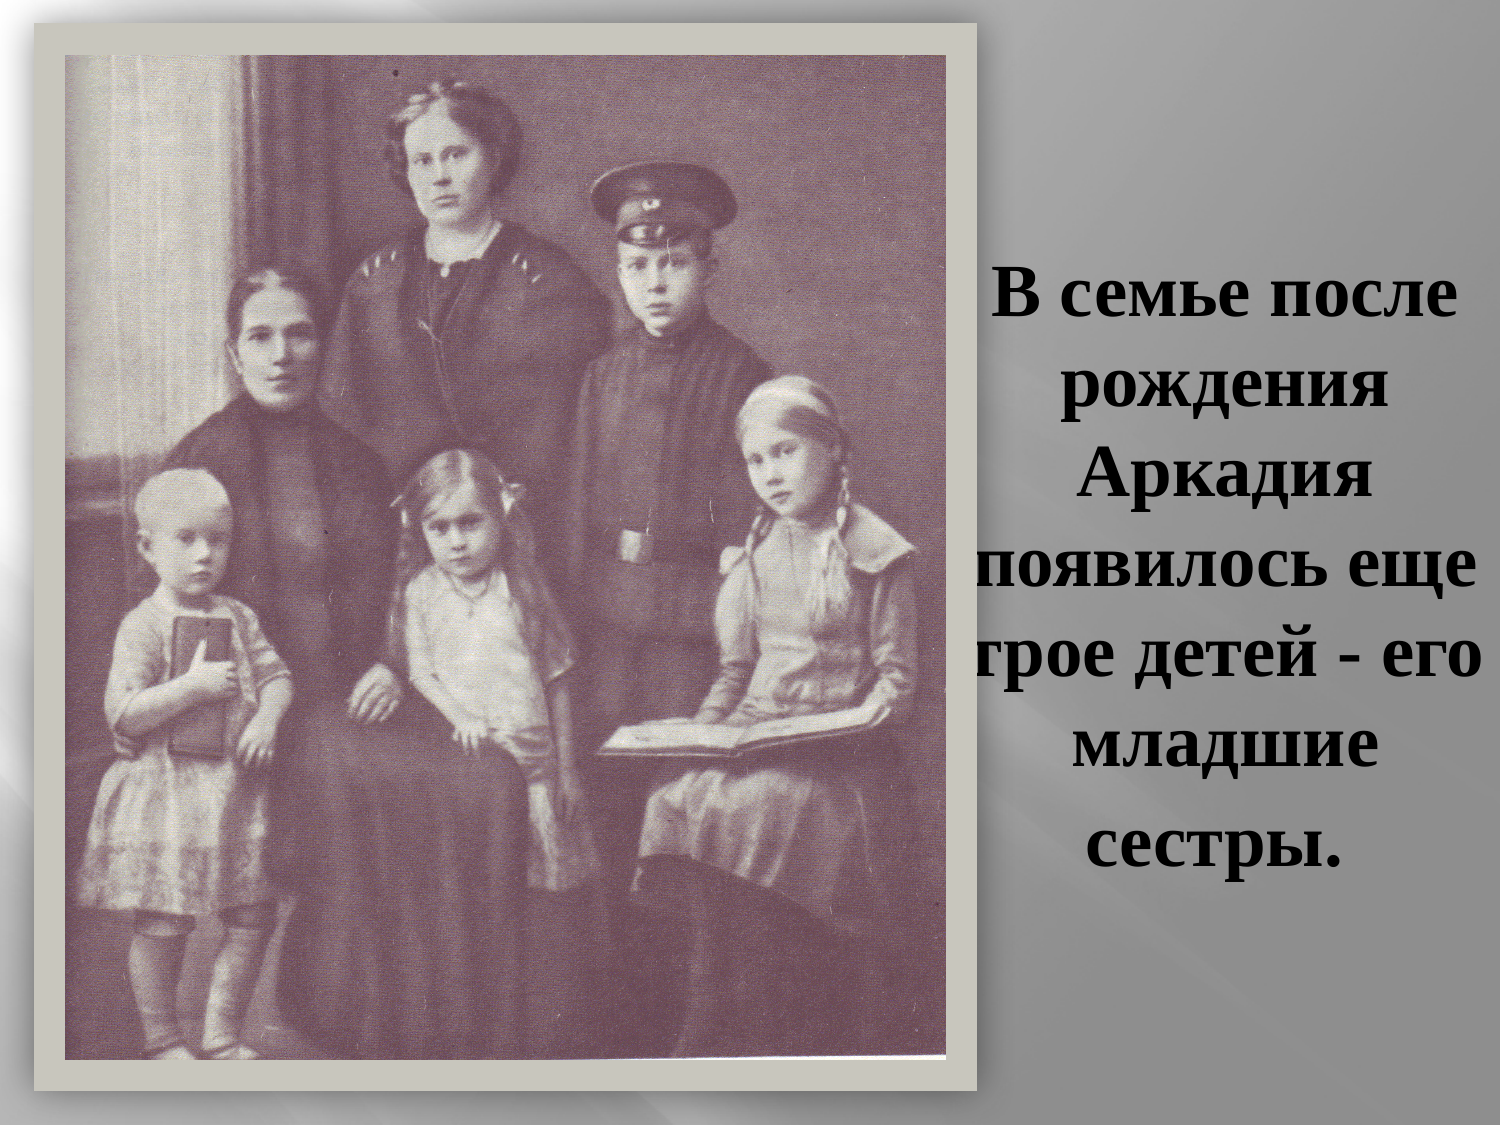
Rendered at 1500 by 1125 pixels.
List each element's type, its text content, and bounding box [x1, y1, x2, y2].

title В семье после рождения Аркадия появилось еще трое детей - его младшие сестры. [950, 0, 1500, 1125]
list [64, 54, 947, 1060]
